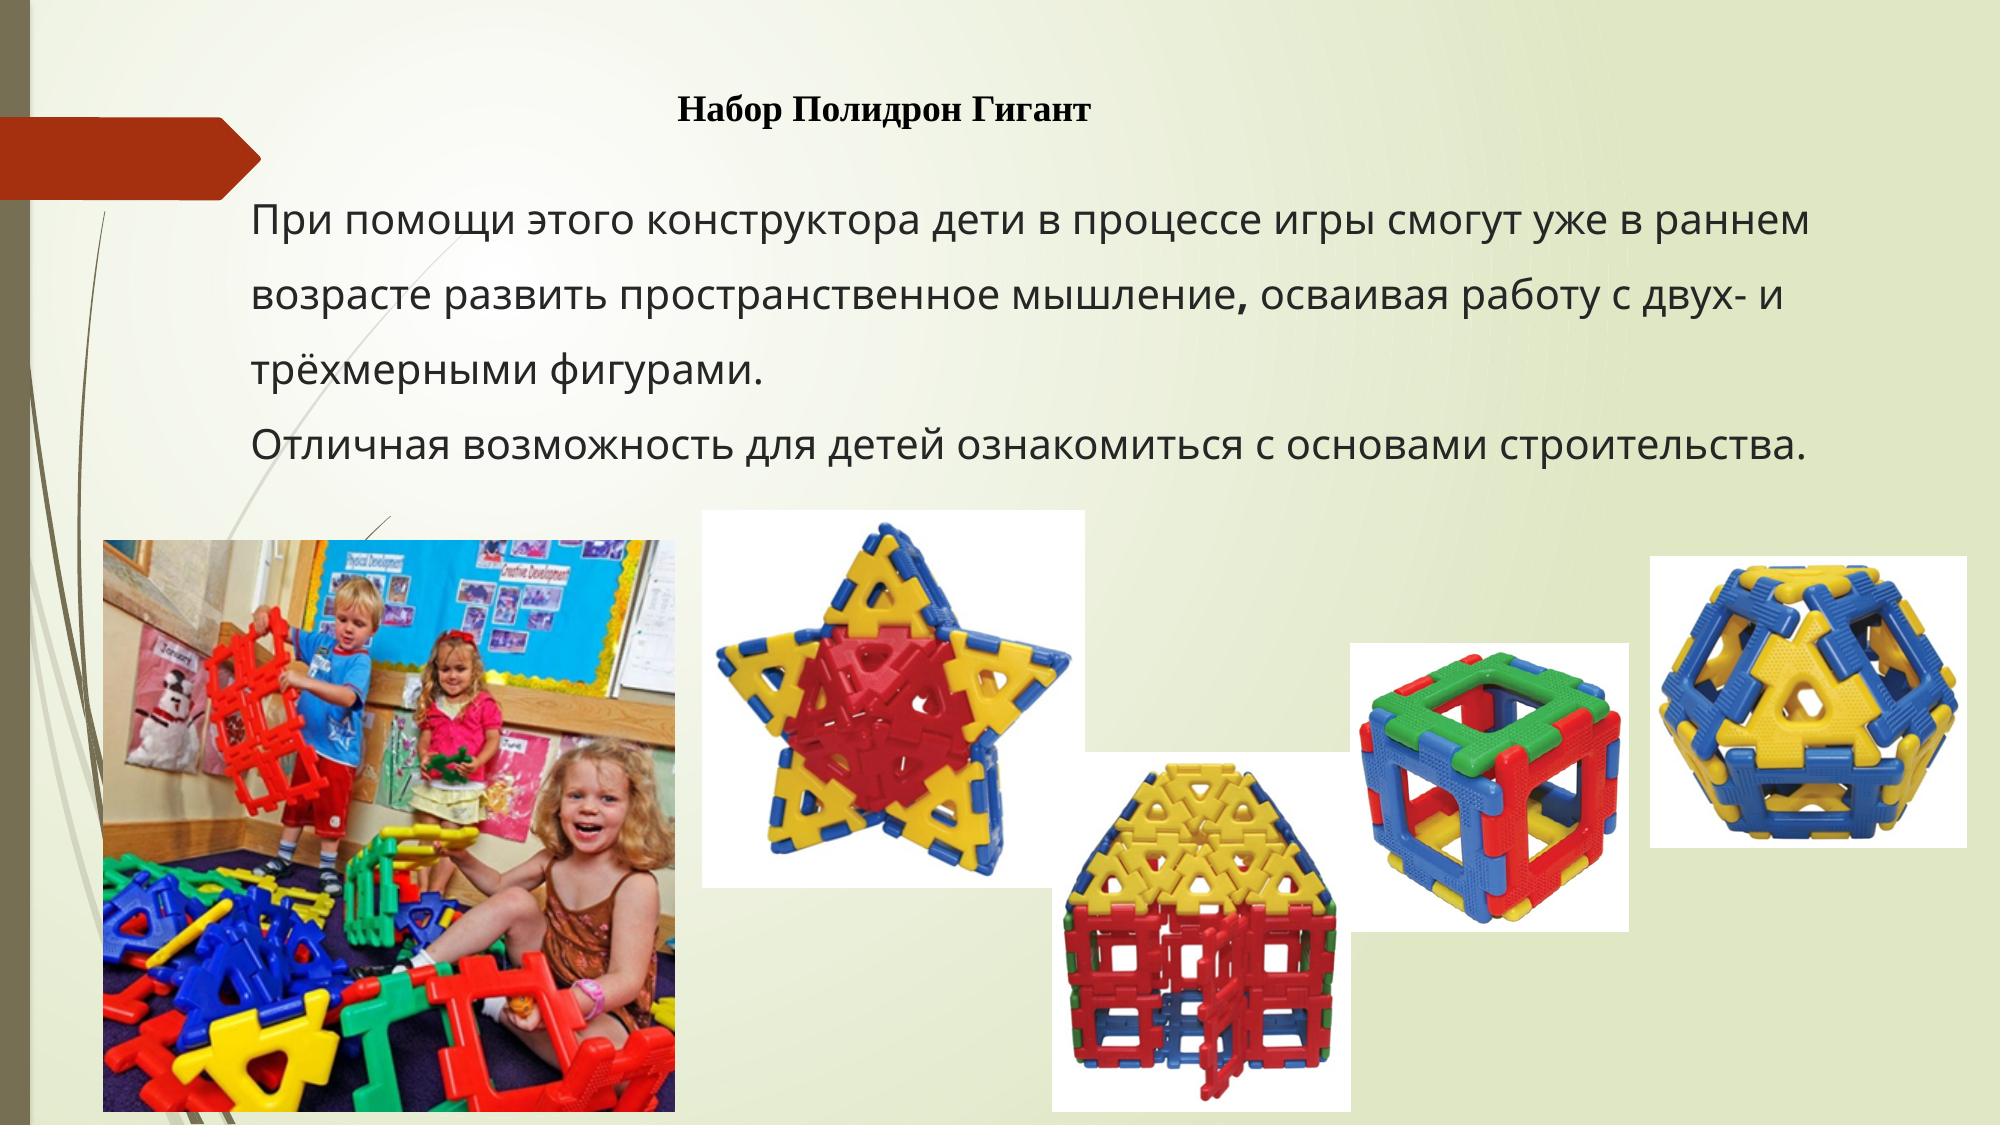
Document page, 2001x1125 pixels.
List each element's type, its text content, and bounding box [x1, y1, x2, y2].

picture [1650, 555, 1967, 848]
title При помощи этого конструктора дети в процессе игры смогут уже в раннем возрасте развить пространственное мышление, осваивая работу с двух- и трёхмерными фигурами. Отличная возможность для детей ознакомиться с основами строительства. [235, 160, 1967, 511]
picture [702, 510, 1629, 1112]
picture [103, 540, 675, 1112]
picture [510, 540, 552, 560]
text_box Набор Полидрон Гигант [662, 54, 1705, 137]
